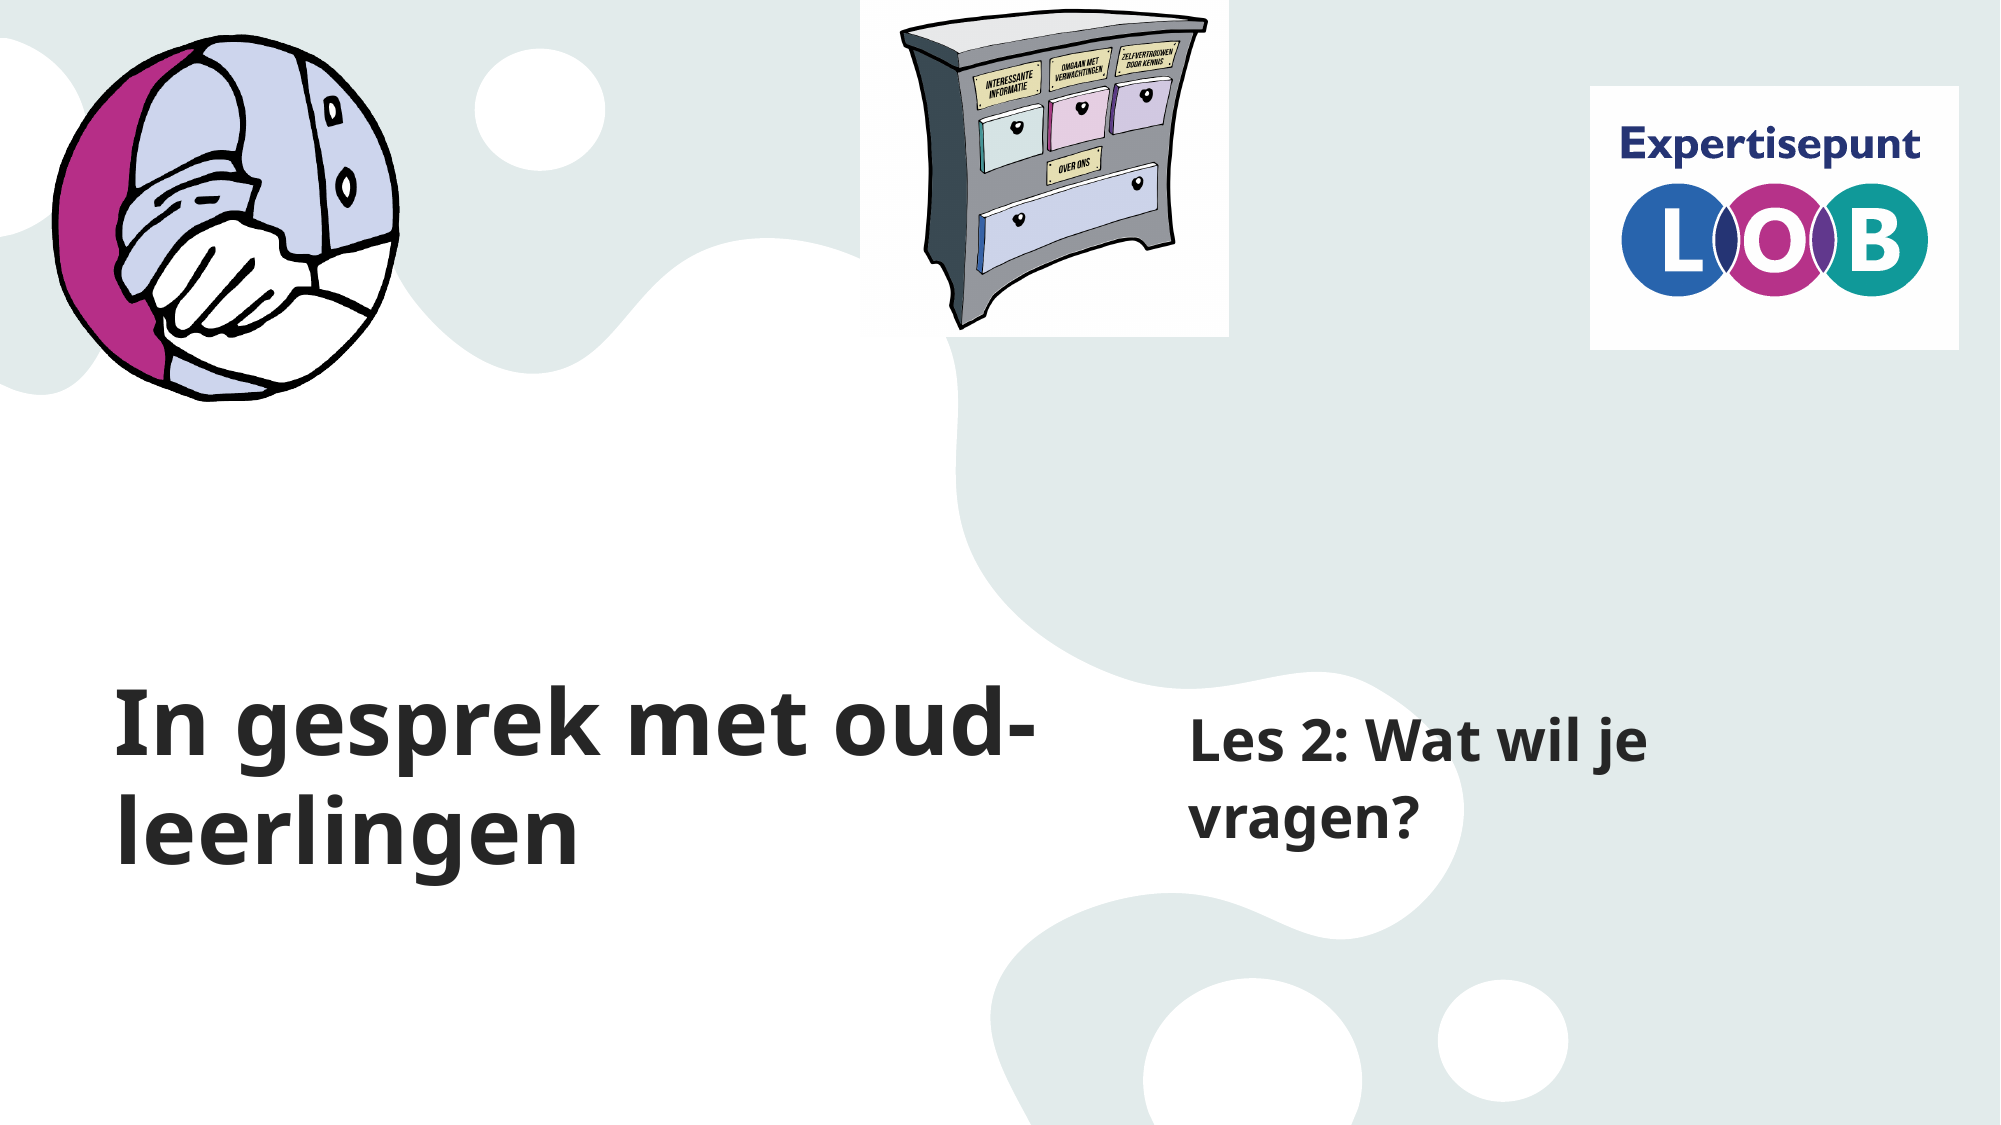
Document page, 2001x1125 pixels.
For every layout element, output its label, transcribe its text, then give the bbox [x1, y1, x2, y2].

picture [1590, 86, 1959, 350]
picture [51, 34, 400, 402]
title In gesprek met oud-leerlingen [99, 543, 1105, 1003]
subtitle Les 2: Wat wil je vragen? [1173, 543, 1900, 1003]
picture [860, 0, 1229, 337]
